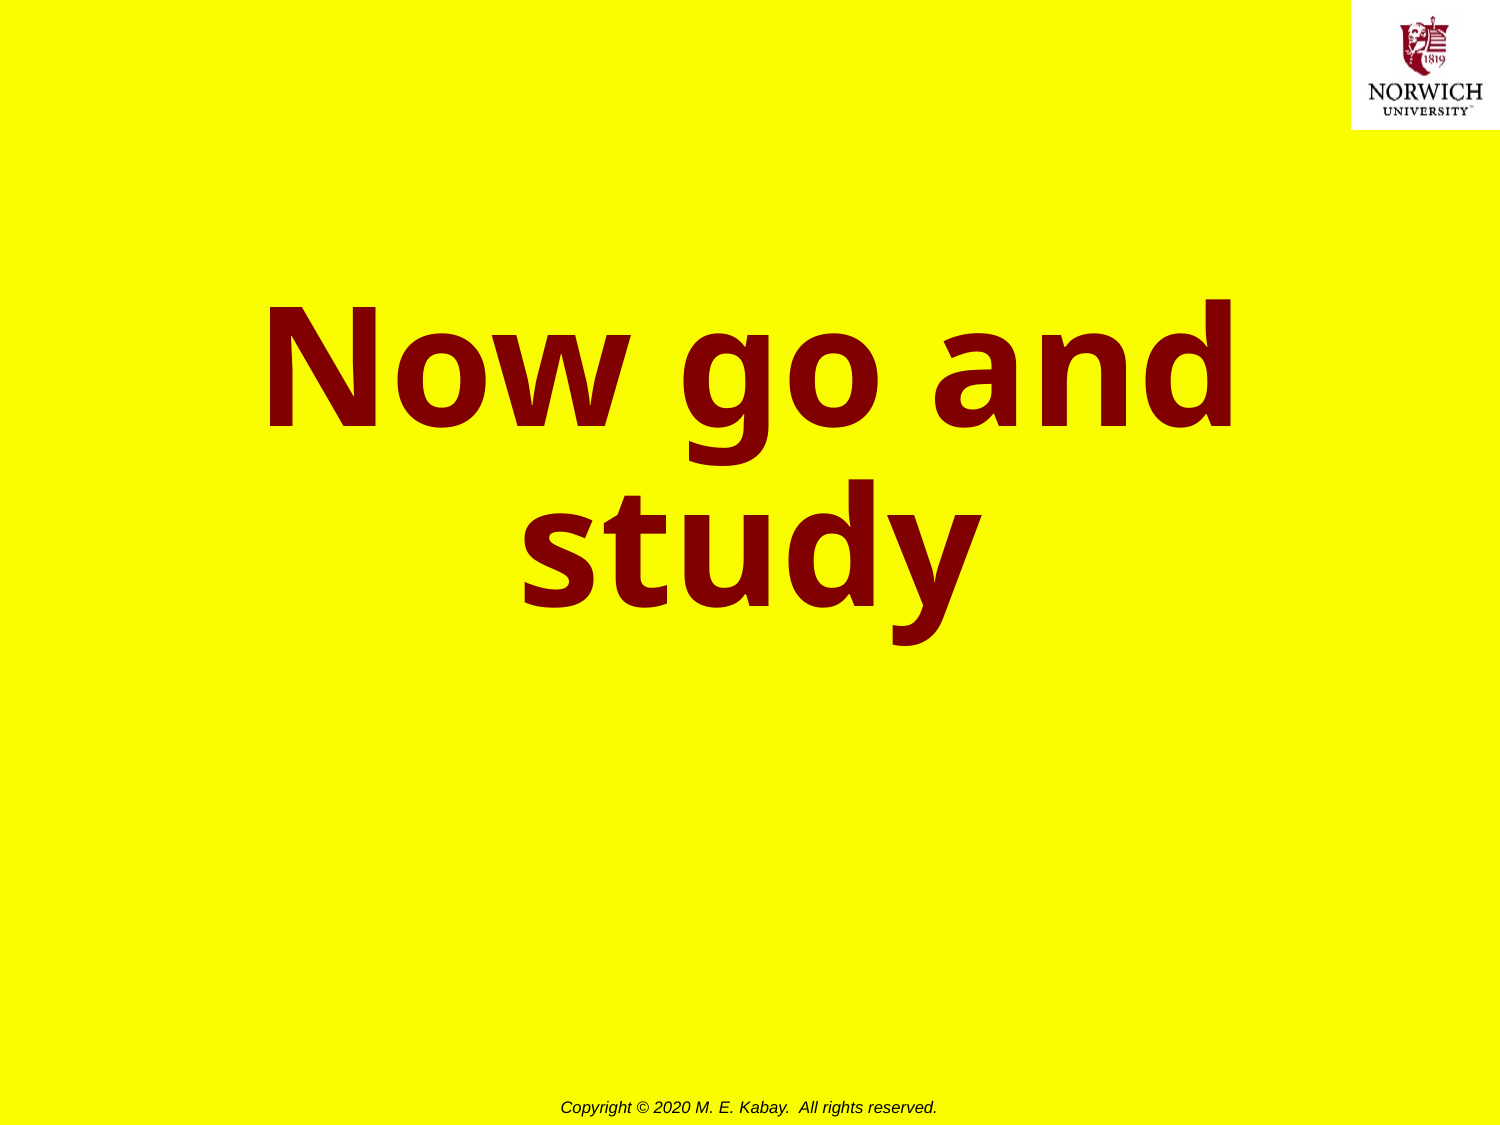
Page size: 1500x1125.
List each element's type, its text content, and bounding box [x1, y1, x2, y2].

picture [1351, 0, 1500, 130]
title Now go and study [161, 24, 1339, 901]
